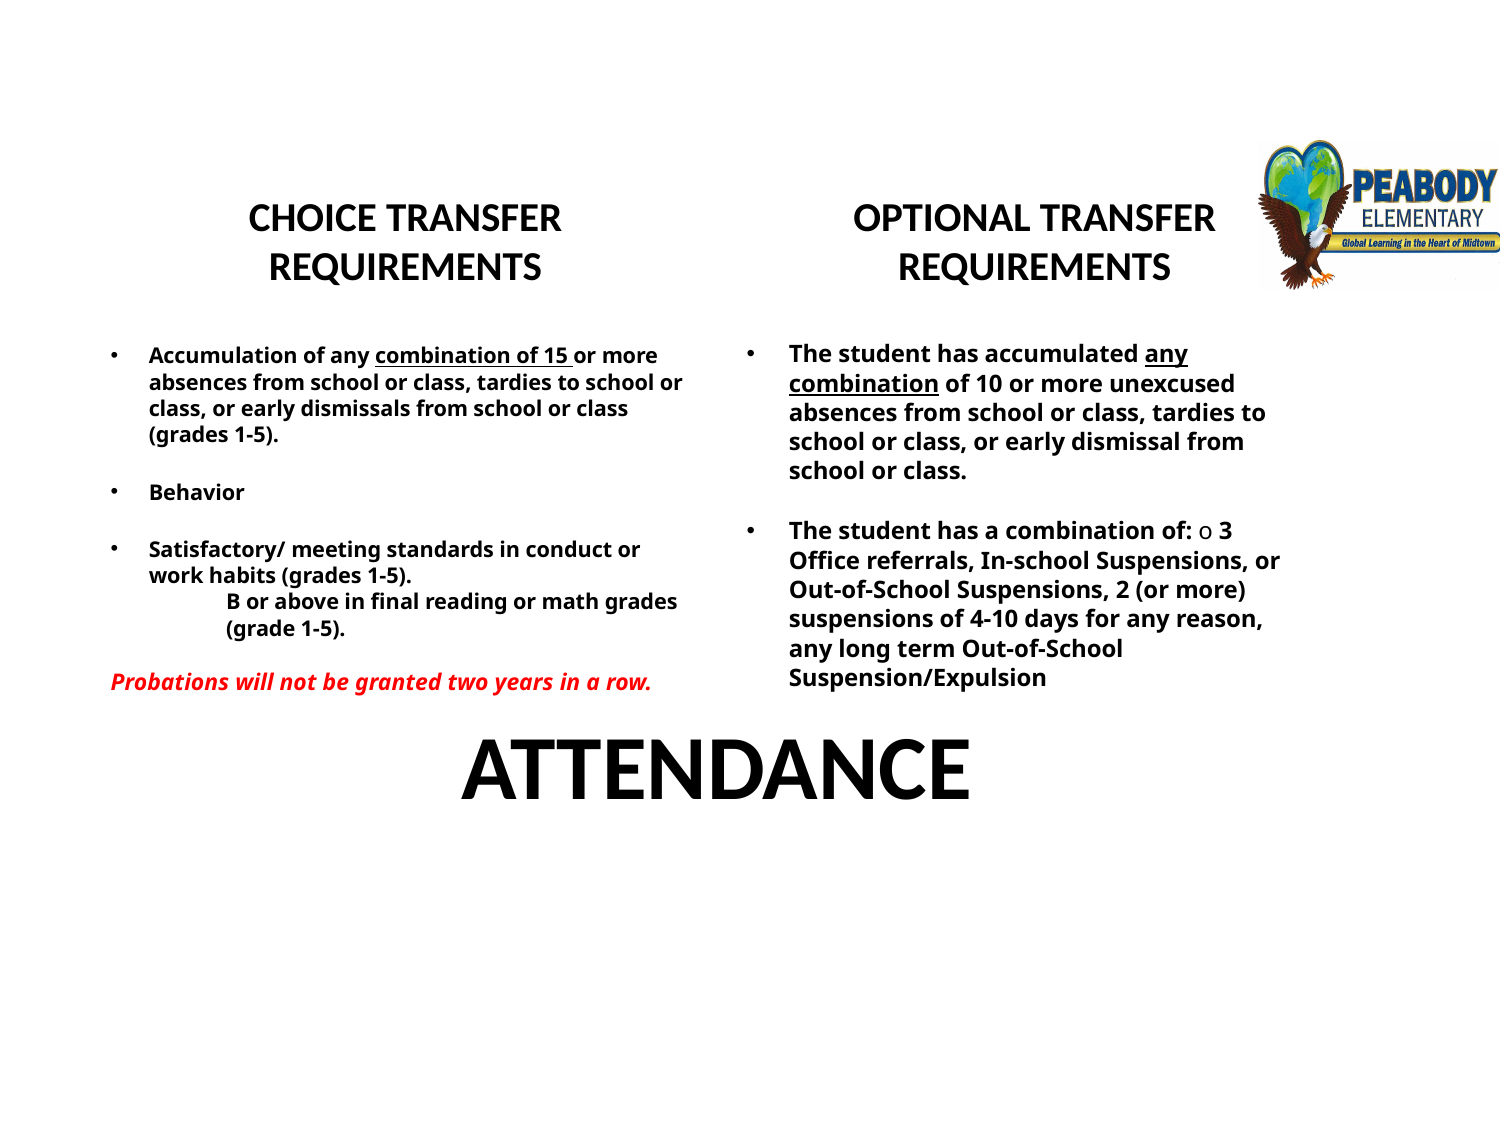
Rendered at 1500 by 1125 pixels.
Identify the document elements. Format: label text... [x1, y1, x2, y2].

list CHOICE TRANSFER REQUIREMENTS [119, 182, 692, 296]
list Accumulation of any combination of 15 or more absences from school or class, tardies to school or class, or early dismissals from school or class (grades 1-5). Behavior Satisfactory/ meeting standards in conduct or work habits (grades 1-5). B or above in final reading or math grades (grade 1-5). Probations will not be granted two years in a row. [95, 334, 703, 708]
picture [1258, 140, 1500, 290]
list The student has accumulated any combination of 10 or more unexcused absences from school or class, tardies to school or class, or early dismissal from school or class. The student has a combination of: o 3 Office referrals, In-school Suspensions, or Out-of-School Suspensions, 2 (or more) suspensions of 4-10 days for any reason, any long term Out-of-School Suspension/Expulsion [731, 330, 1339, 704]
list OPTIONAL TRANSFER REQUIREMENTS [747, 182, 1255, 296]
title ATTENDANCE [192, 670, 1243, 856]
